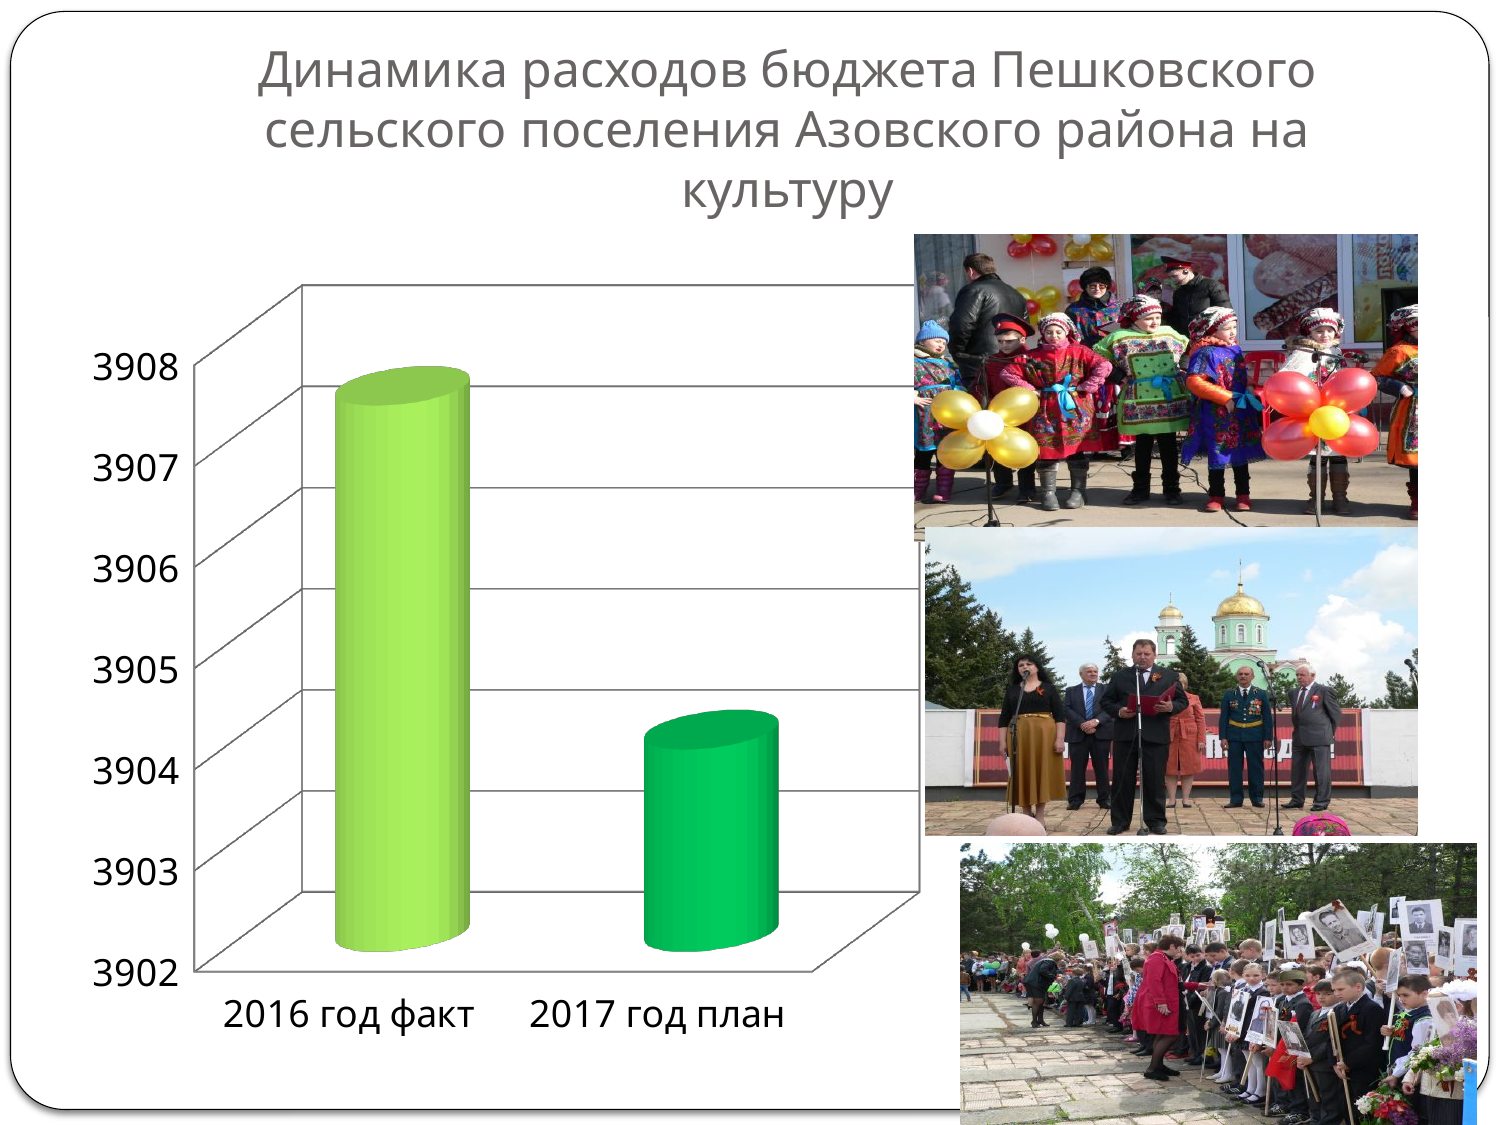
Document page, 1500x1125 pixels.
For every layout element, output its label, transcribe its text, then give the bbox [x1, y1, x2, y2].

chart [74, 263, 938, 1060]
picture [960, 843, 1477, 1125]
title Динамика расходов бюджета Пешковского сельского поселения Азовского района на культуру [150, 45, 1425, 233]
picture [913, 234, 1419, 837]
